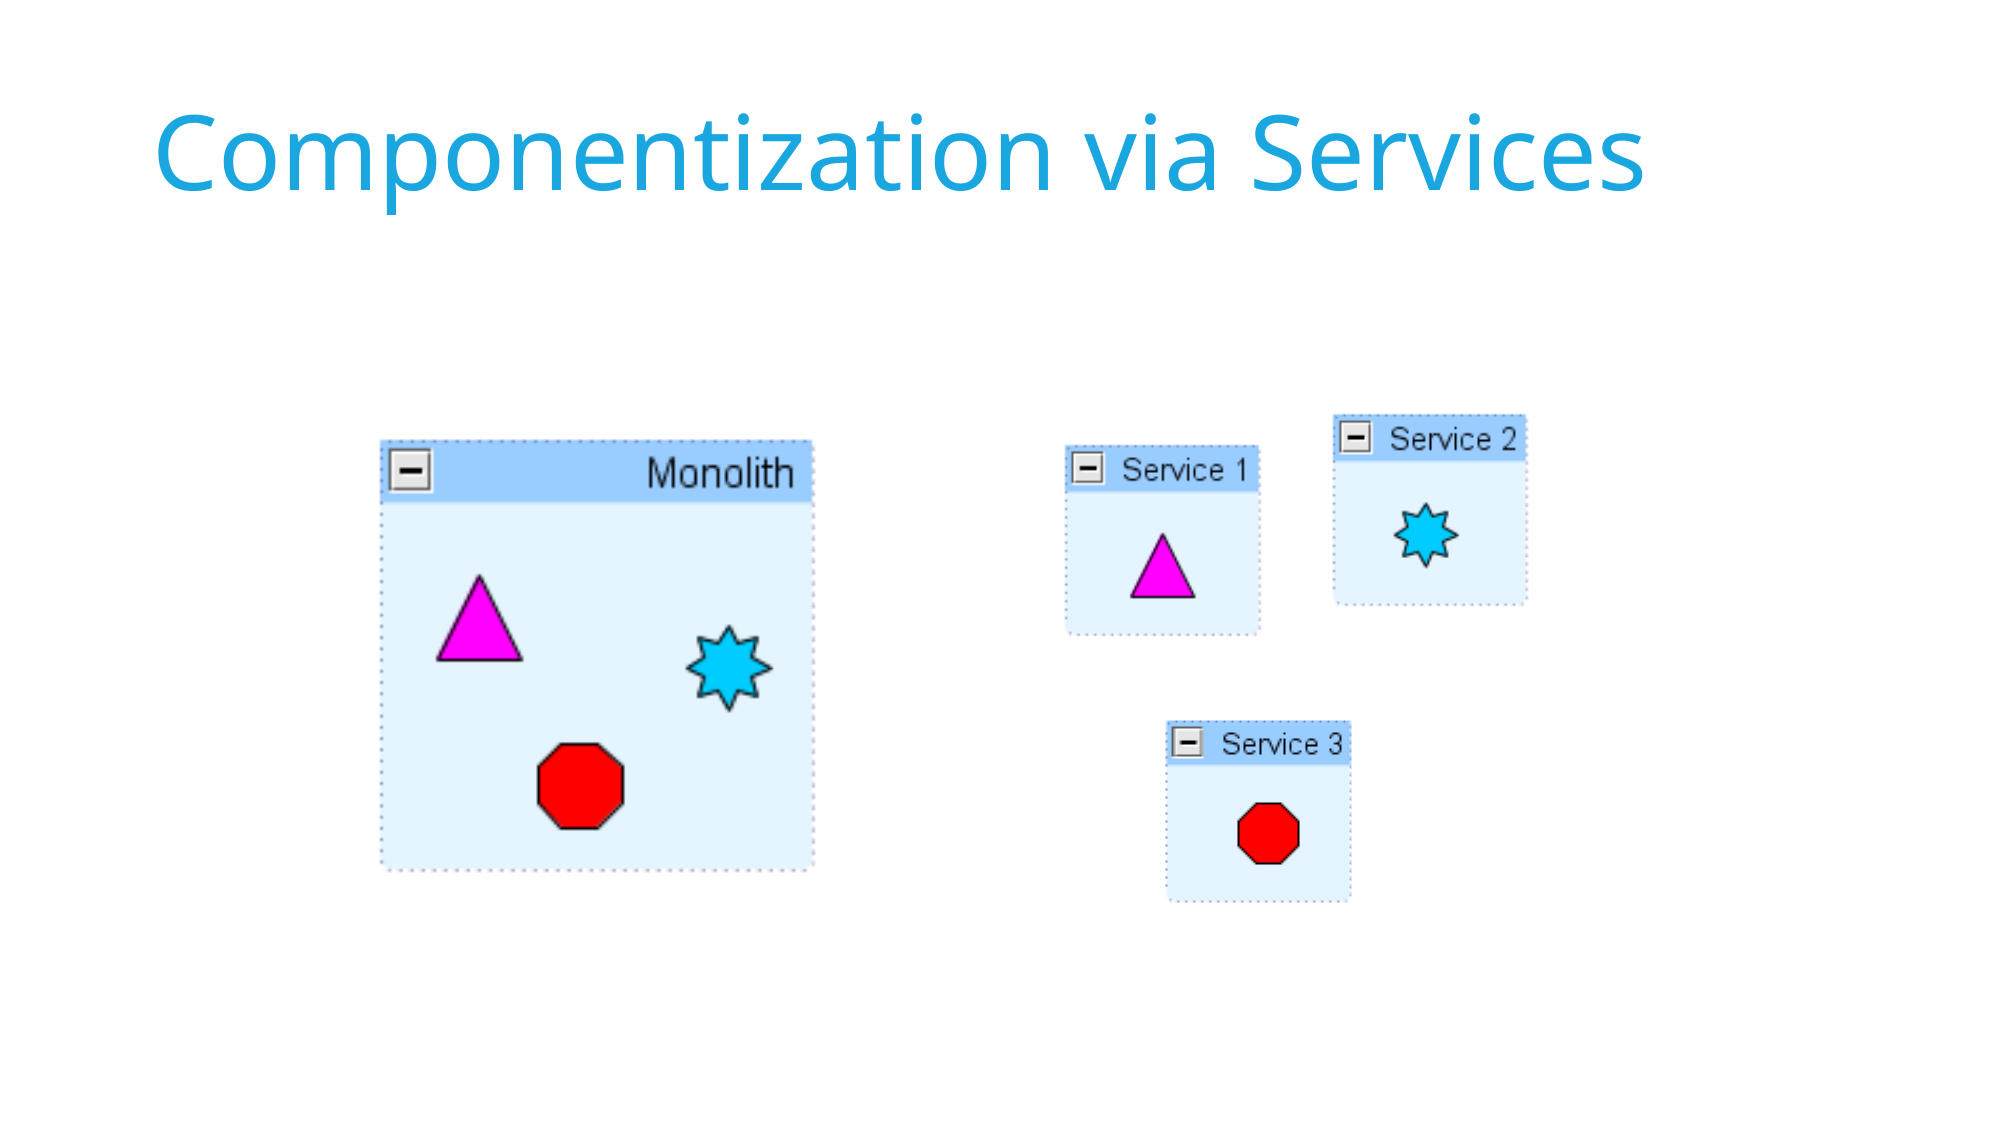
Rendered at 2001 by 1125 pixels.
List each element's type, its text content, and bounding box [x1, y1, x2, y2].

title Componentization via Services [137, 48, 1863, 266]
picture [367, 424, 841, 898]
picture [1150, 713, 1370, 913]
picture [1053, 431, 1274, 649]
picture [1321, 398, 1541, 619]
